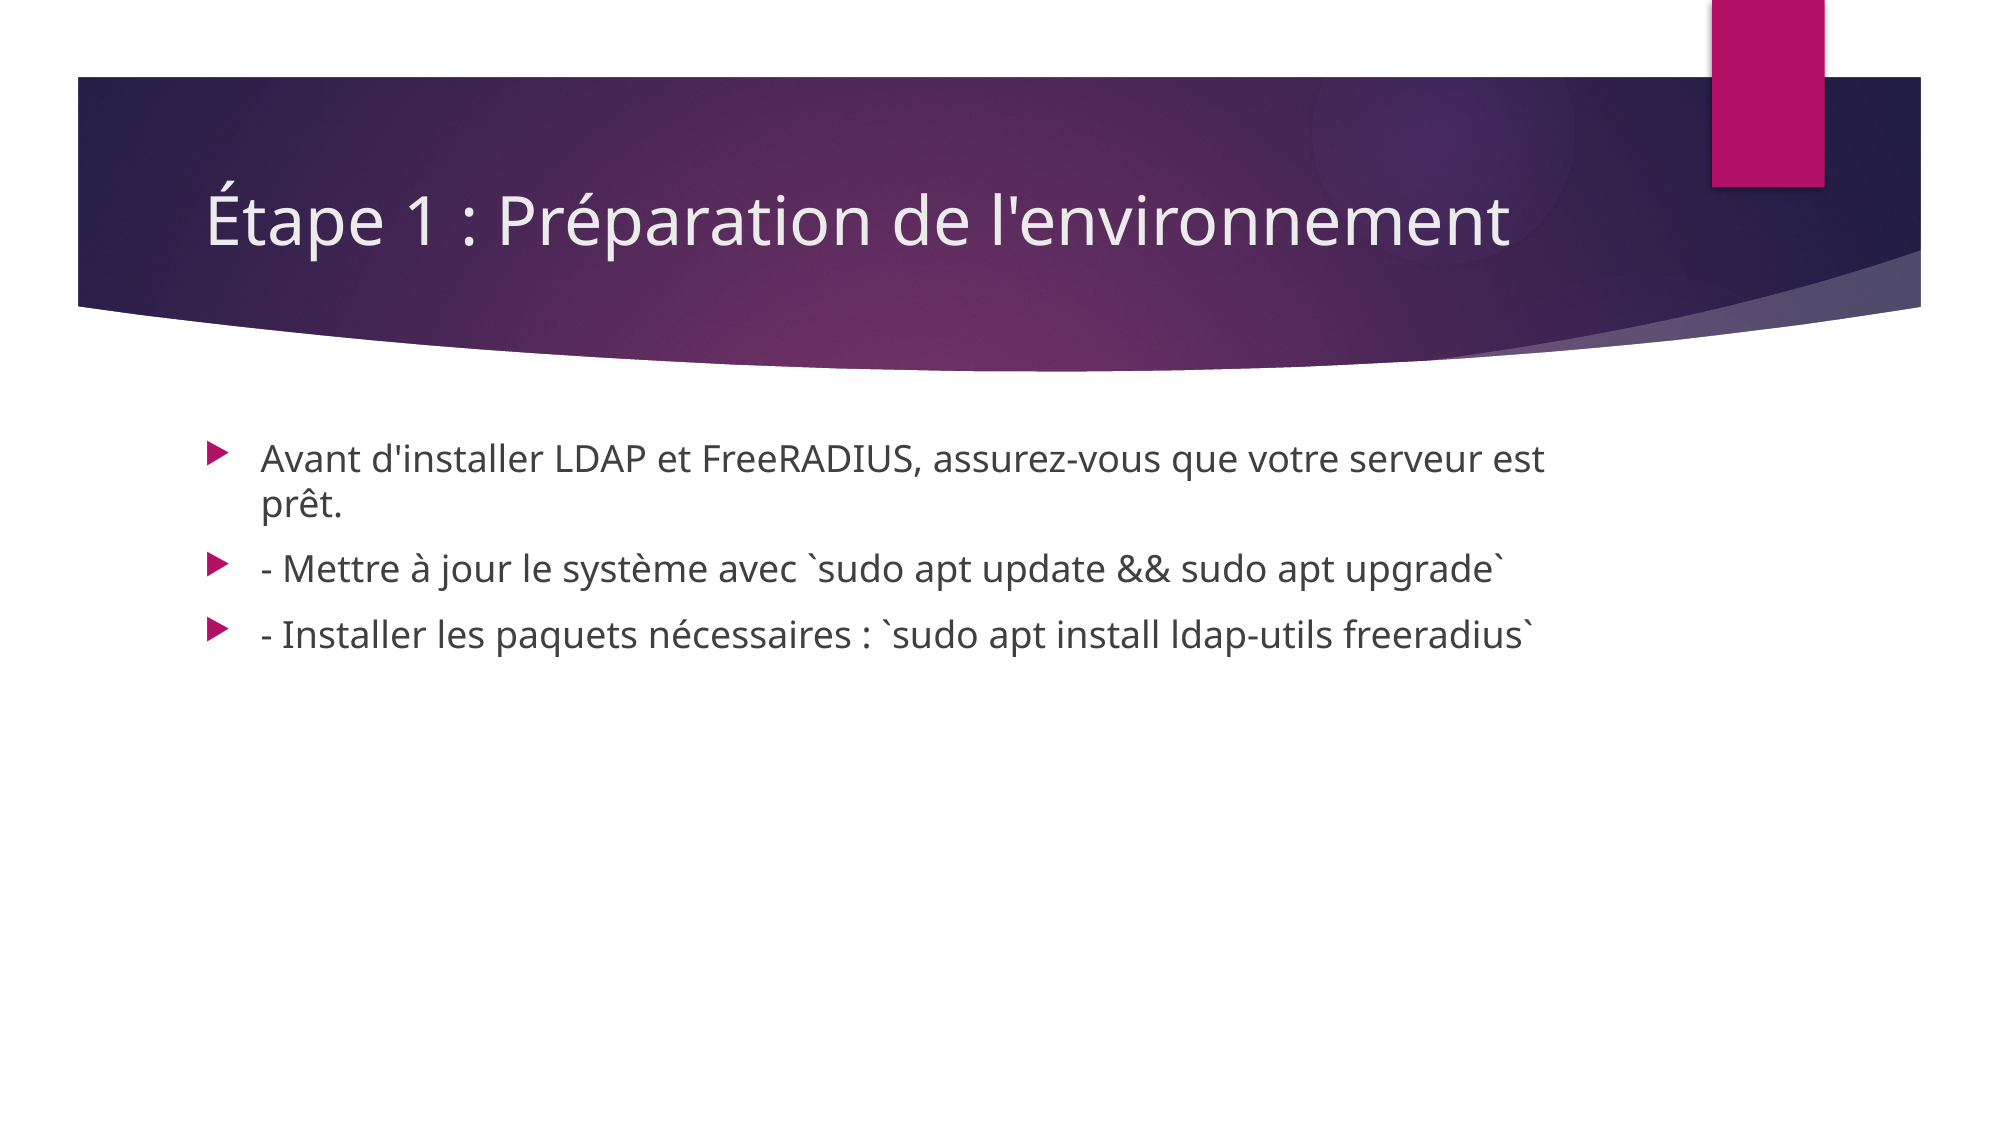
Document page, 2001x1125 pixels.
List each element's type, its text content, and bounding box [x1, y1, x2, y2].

title Étape 1 : Préparation de l'environnement [189, 159, 1627, 276]
list Avant d'installer LDAP et FreeRADIUS, assurez-vous que votre serveur est prêt. - Mettre à jour le système avec `sudo apt update && sudo apt upgrade` - Installer les paquets nécessaires : `sudo apt install ldap-utils freeradius` [189, 427, 1627, 988]
